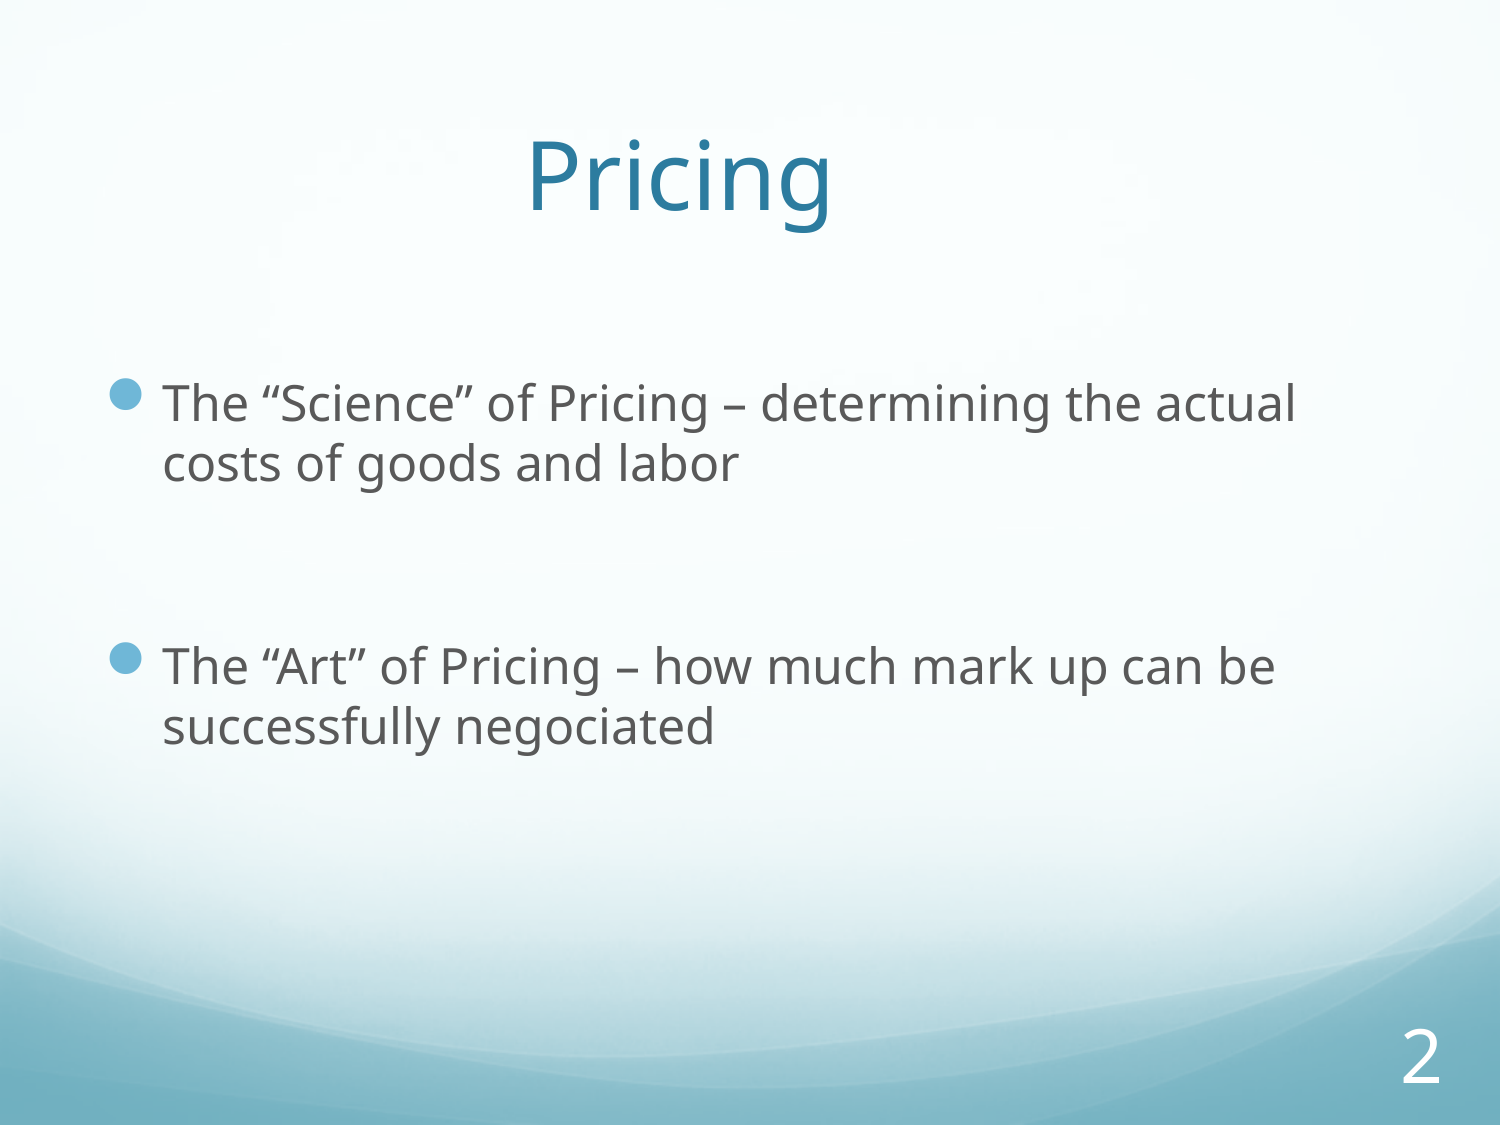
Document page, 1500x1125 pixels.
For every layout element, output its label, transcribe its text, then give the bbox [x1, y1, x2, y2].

slide_number 2 [1295, 1029, 1459, 1090]
list The “Science” of Pricing – determining the actual costs of goods and labor The “Art” of Pricing – how much mark up can be successfully negociated [90, 262, 1410, 975]
title Pricing [90, 17, 1410, 237]
